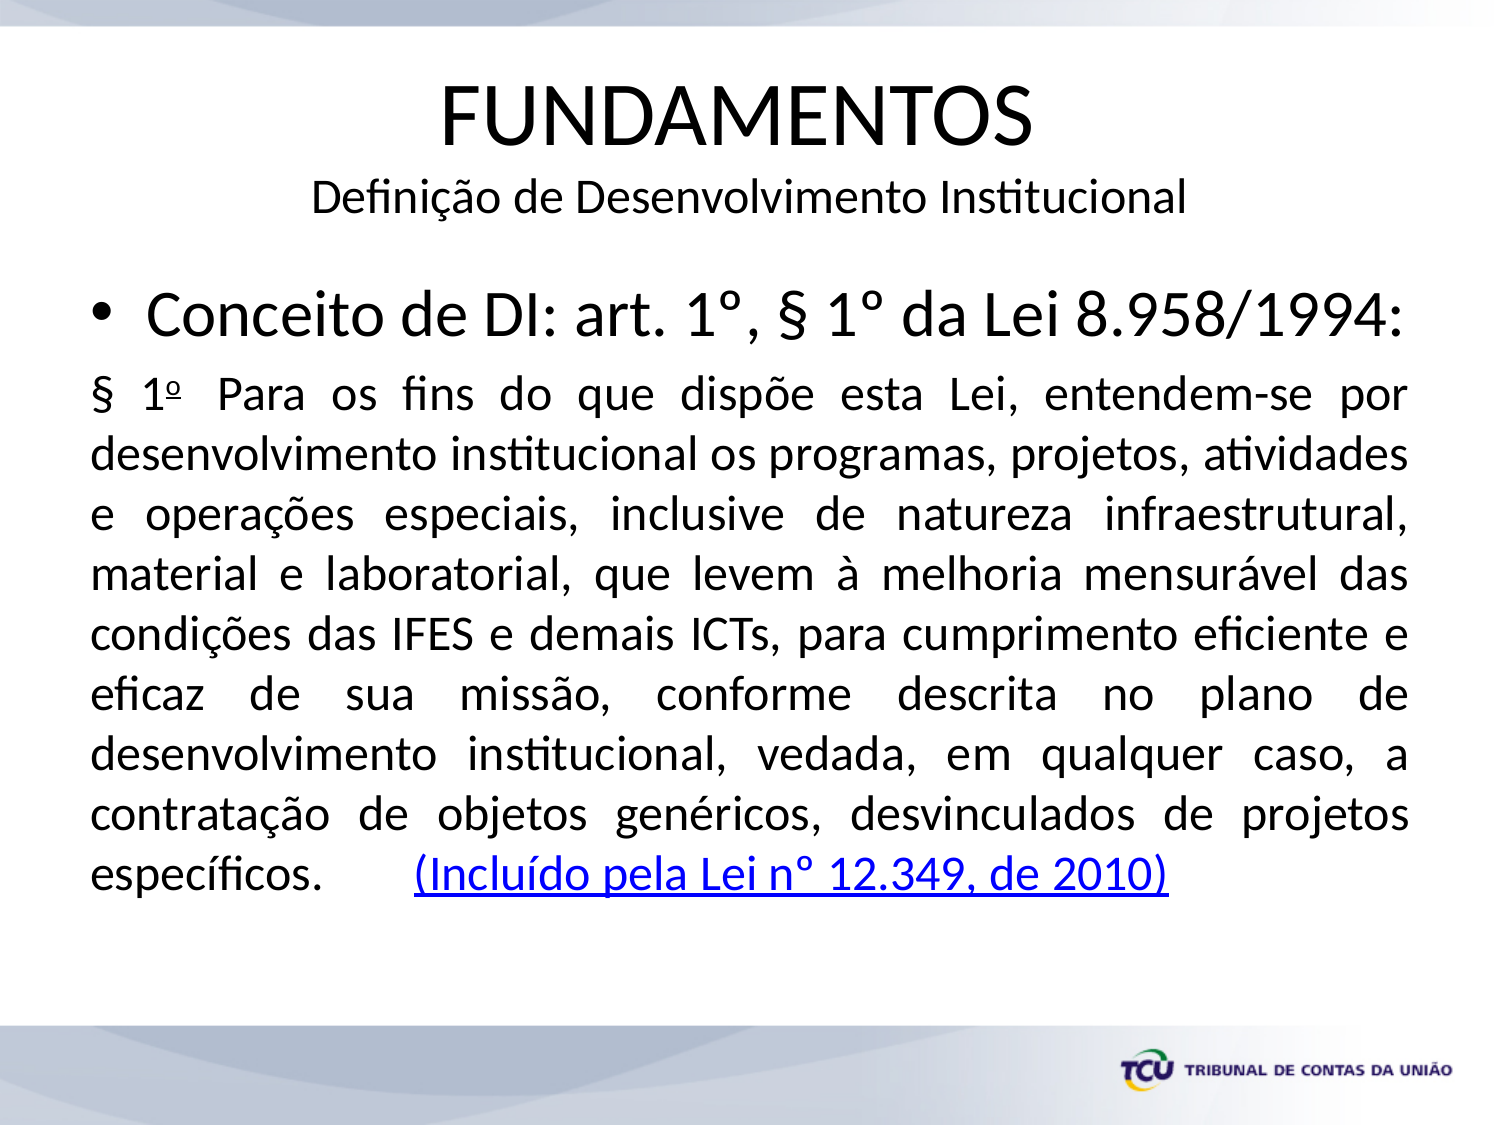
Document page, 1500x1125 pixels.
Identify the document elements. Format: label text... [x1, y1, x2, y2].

list Conceito de DI: art. 1º, § 1º da Lei 8.958/1994: § 1o Para os fins do que dispõe esta Lei, entendem-se por desenvolvimento institucional os programas, projetos, atividades e operações especiais, inclusive de natureza infraestrutural, material e laboratorial, que levem à melhoria mensurável das condições das IFES e demais ICTs, para cumprimento eficiente e eficaz de sua missão, conforme descrita no plano de desenvolvimento institucional, vedada, em qualquer caso, a contratação de objetos genéricos, desvinculados de projetos específicos. (Incluído pela Lei nº 12.349, de 2010) [75, 262, 1425, 1024]
title FUNDAMENTOS Definição de Desenvolvimento Institucional [75, 45, 1425, 233]
picture [0, 0, 1500, 1125]
